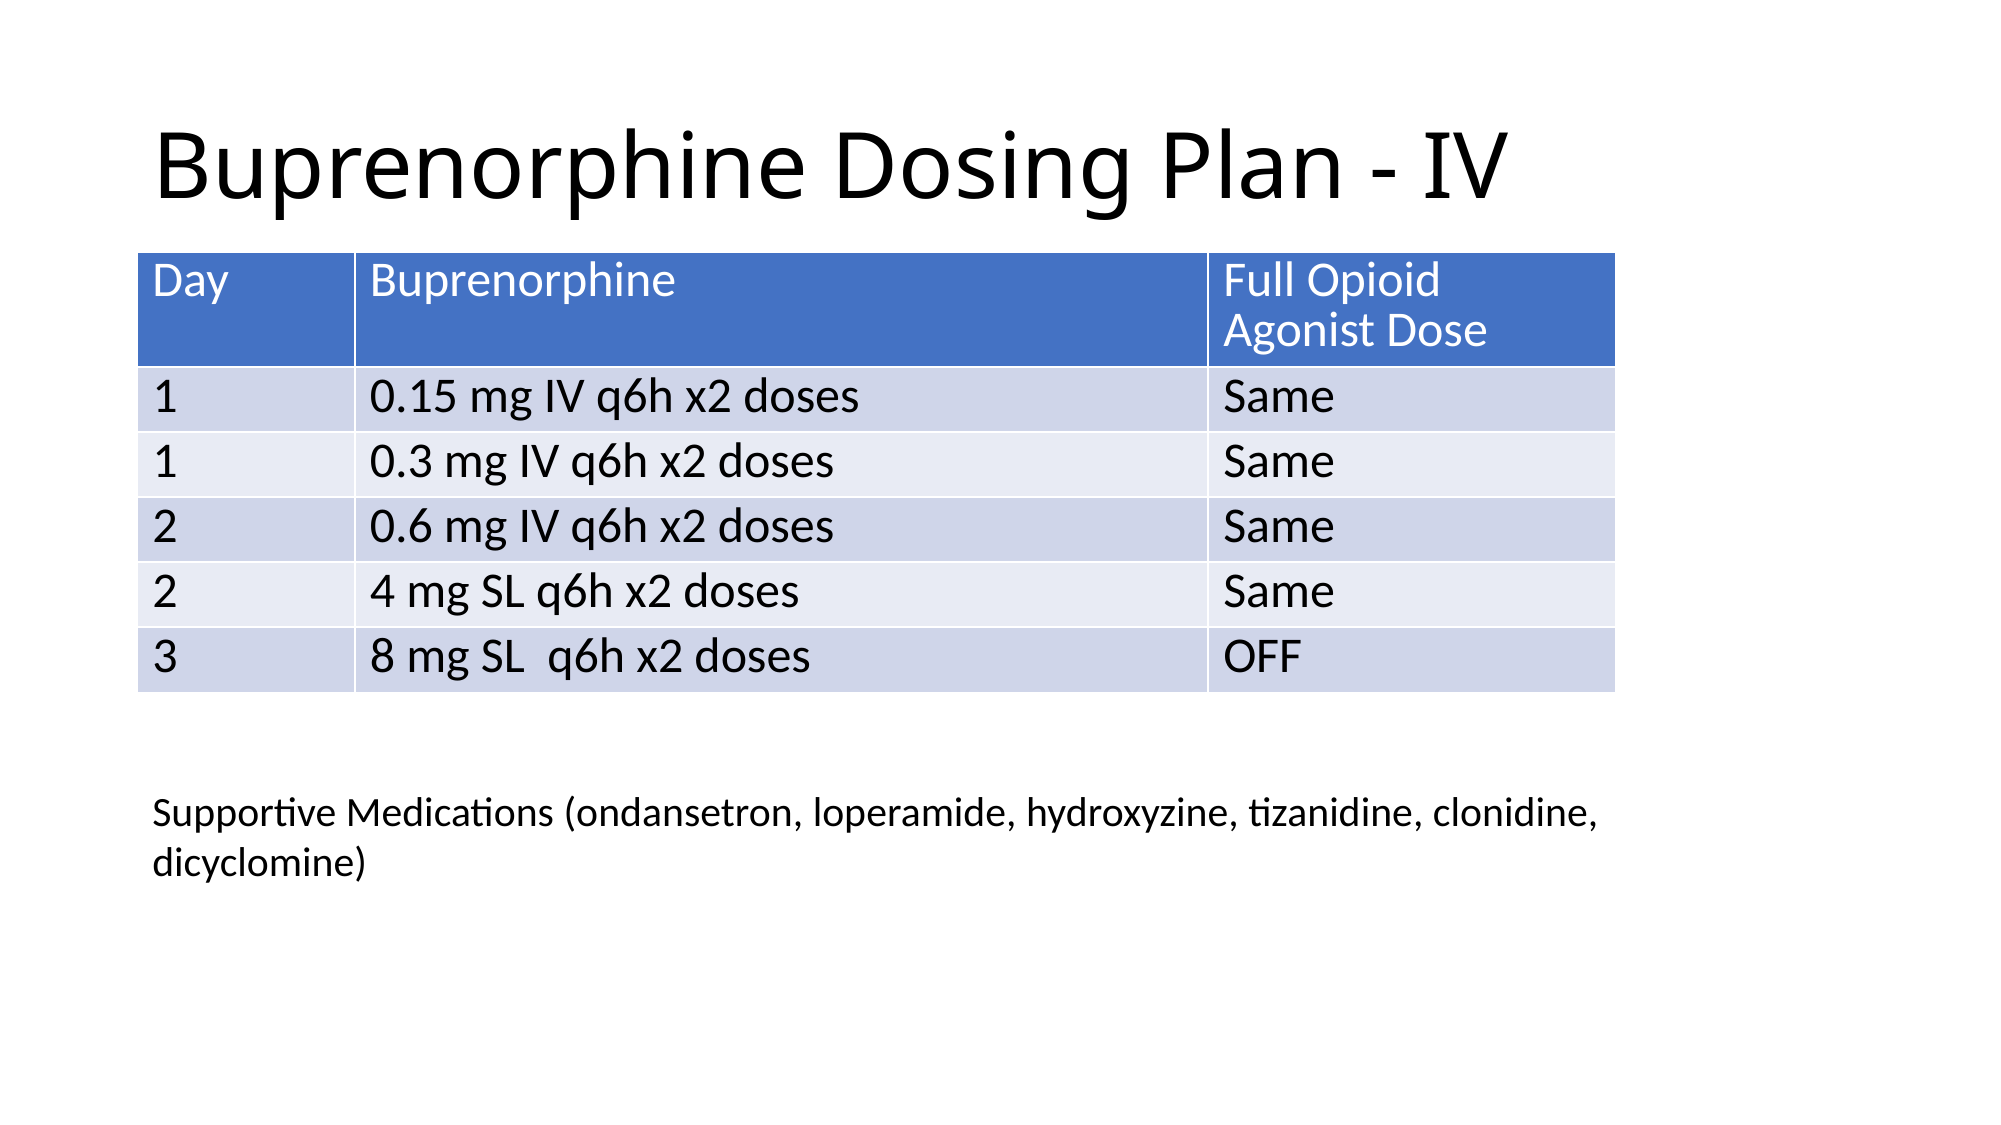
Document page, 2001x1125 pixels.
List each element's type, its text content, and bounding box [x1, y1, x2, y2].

table_cell 0.3 mg IV q6h x2 doses [356, 433, 1207, 496]
table_cell OFF [1209, 628, 1615, 692]
table_cell 8 mg SL q6h x2 doses [356, 628, 1207, 692]
table_cell Same [1209, 433, 1615, 496]
table_cell 0.6 mg IV q6h x2 doses [356, 498, 1207, 561]
text_box Supportive Medications (ondansetron, loperamide, hydroxyzine, tizanidine, clonidine, dicyclomine) [137, 777, 1617, 893]
table_header Day [138, 253, 354, 366]
table_header Full Opioid Agonist Dose [1209, 253, 1615, 366]
table_cell Same [1209, 498, 1615, 561]
table_cell 1 [138, 368, 354, 431]
table_cell 2 [138, 563, 354, 626]
table_cell 0.15 mg IV q6h x2 doses [356, 368, 1207, 431]
table_cell 4 mg SL q6h x2 doses [356, 563, 1207, 626]
table_cell Same [1209, 368, 1615, 431]
table_cell 3 [138, 628, 354, 692]
table_header Buprenorphine [356, 253, 1207, 366]
title Buprenorphine Dosing Plan - IV [137, 59, 1863, 278]
table_cell Same [1209, 563, 1615, 626]
table_cell 1 [138, 433, 354, 496]
table_cell 2 [138, 498, 354, 561]
